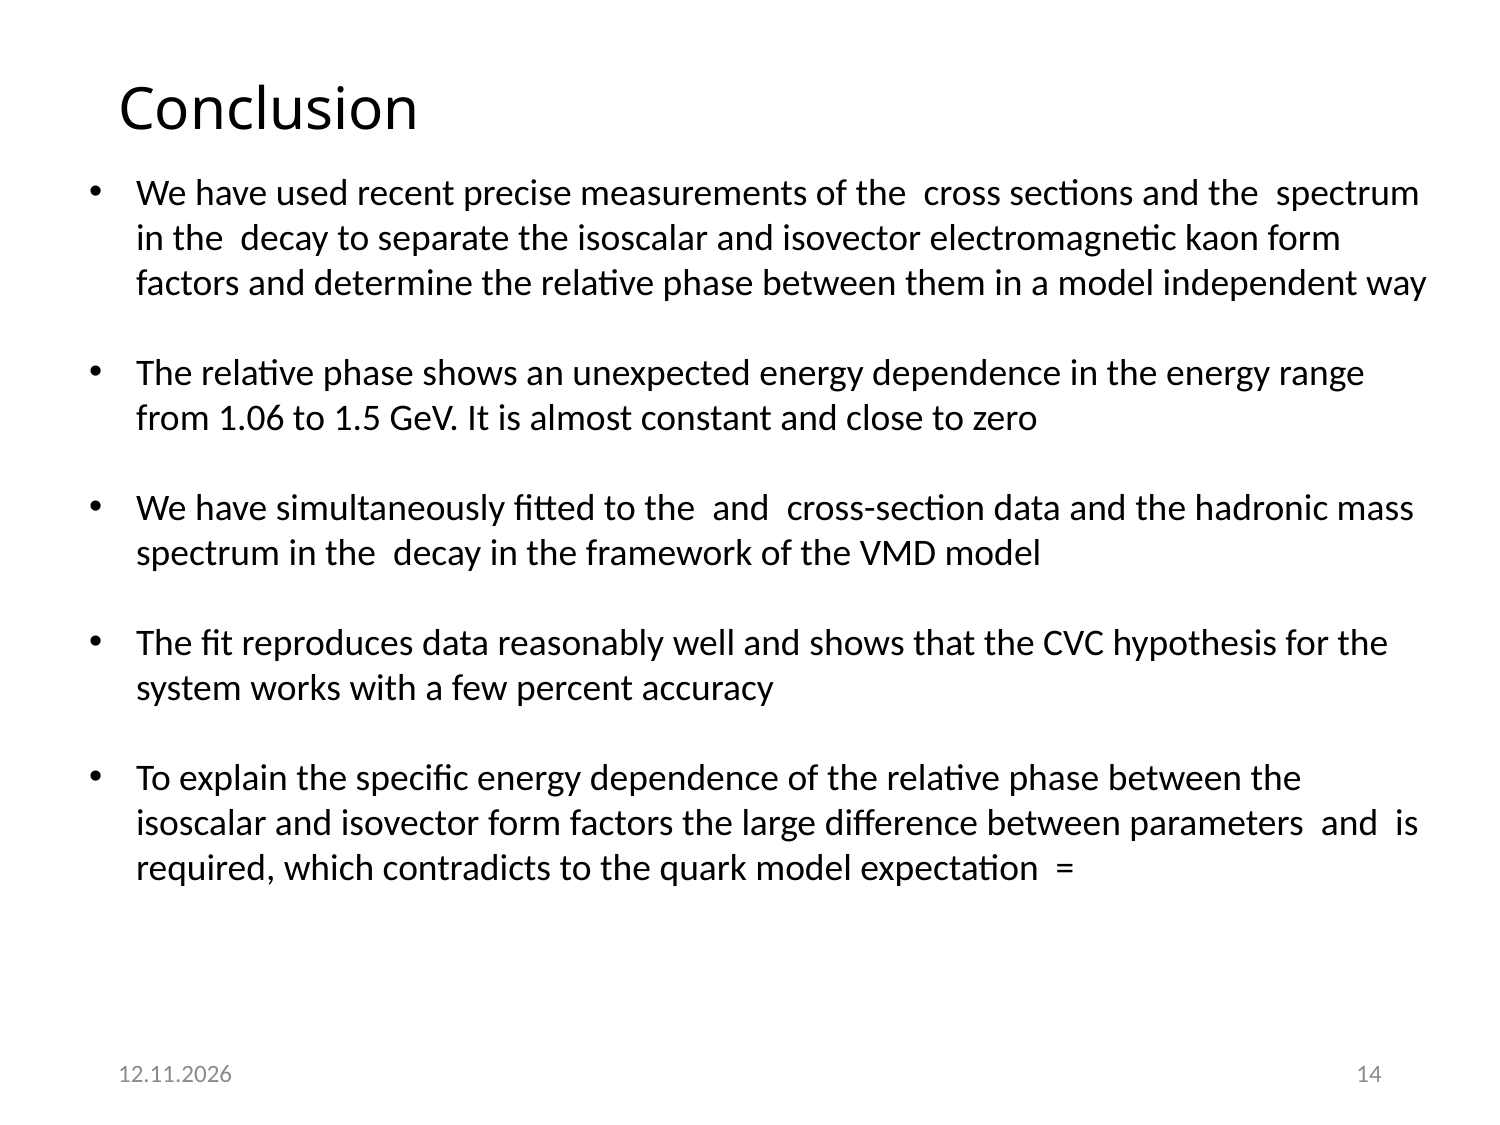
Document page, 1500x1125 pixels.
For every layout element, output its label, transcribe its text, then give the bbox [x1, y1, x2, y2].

slide_number 14 [1059, 1042, 1397, 1103]
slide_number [103, 1042, 441, 1103]
title Conclusion [103, 59, 1397, 161]
